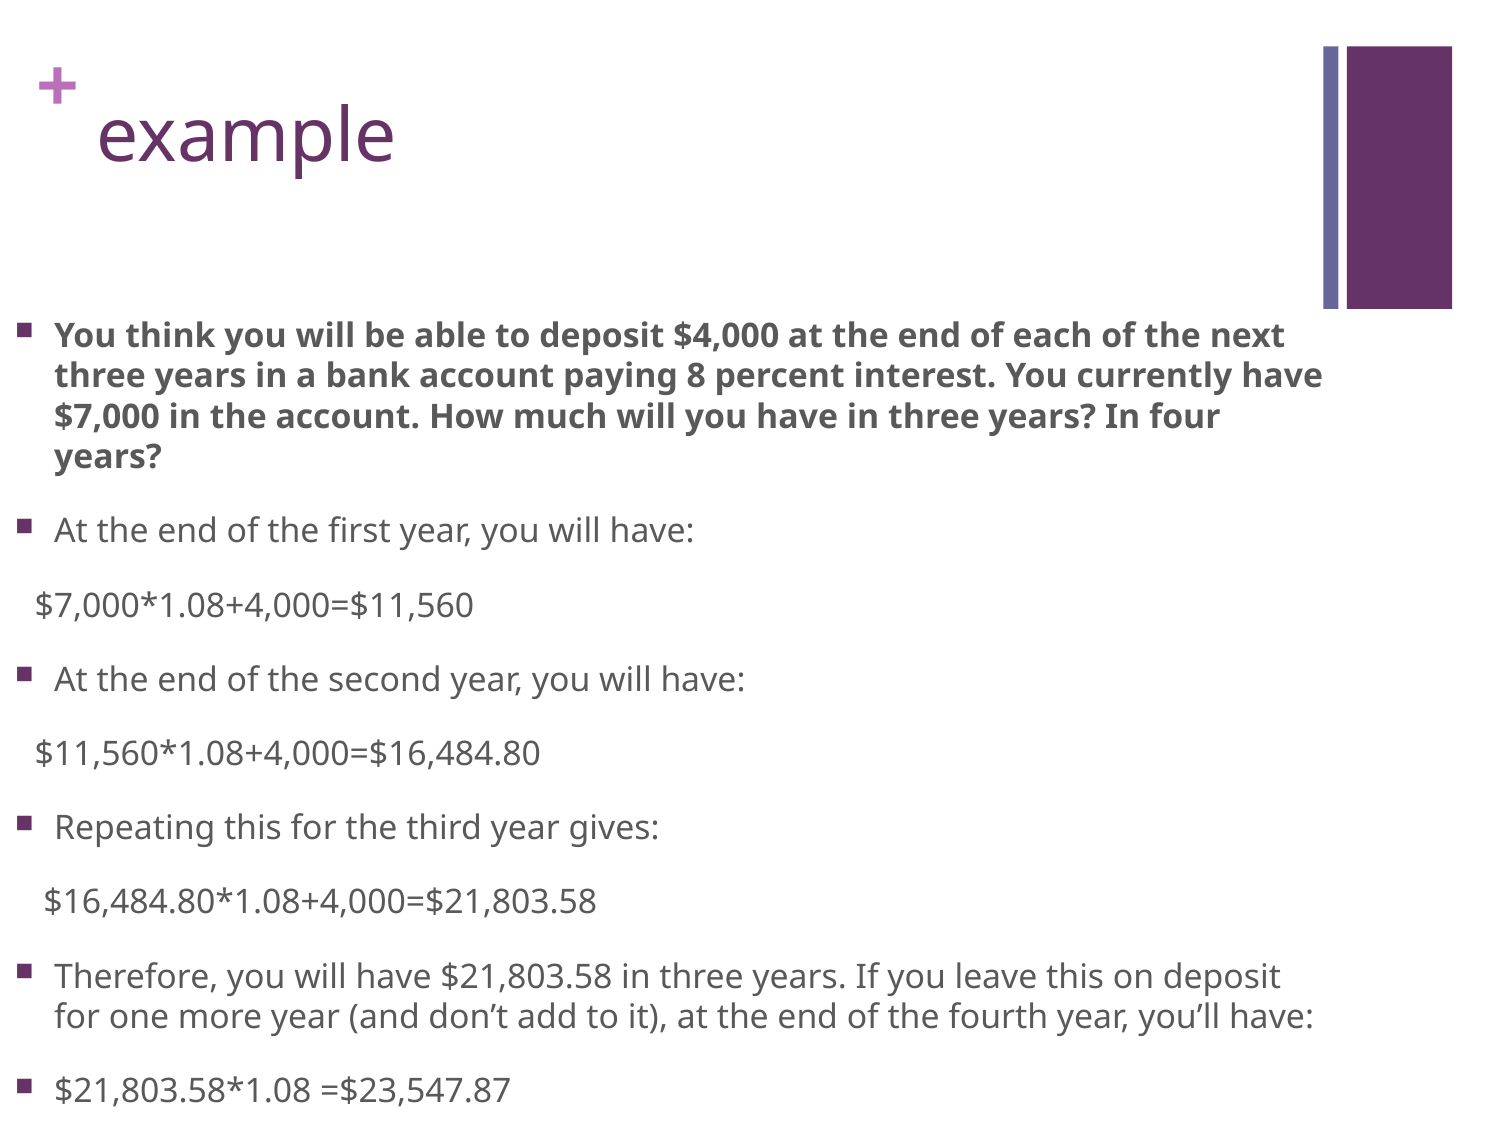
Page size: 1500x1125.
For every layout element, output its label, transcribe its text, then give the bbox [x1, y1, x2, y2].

title example [81, 79, 1322, 263]
list You think you will be able to deposit $4,000 at the end of each of the next three years in a bank account paying 8 percent interest. You currently have $7,000 in the account. How much will you have in three years? In four years? At the end of the first year, you will have: $7,000*1.08+4,000=$11,560 At the end of the second year, you will have: $11,560*1.08+4,000=$16,484.80 Repeating this for the third year gives: $16,484.80*1.08+4,000=$21,803.58 Therefore, you will have $21,803.58 in three years. If you leave this on deposit for one more year (and don’t add to it), at the end of the fourth year, you’ll have: $21,803.58*1.08 =$23,547.87 [0, 305, 1350, 1125]
